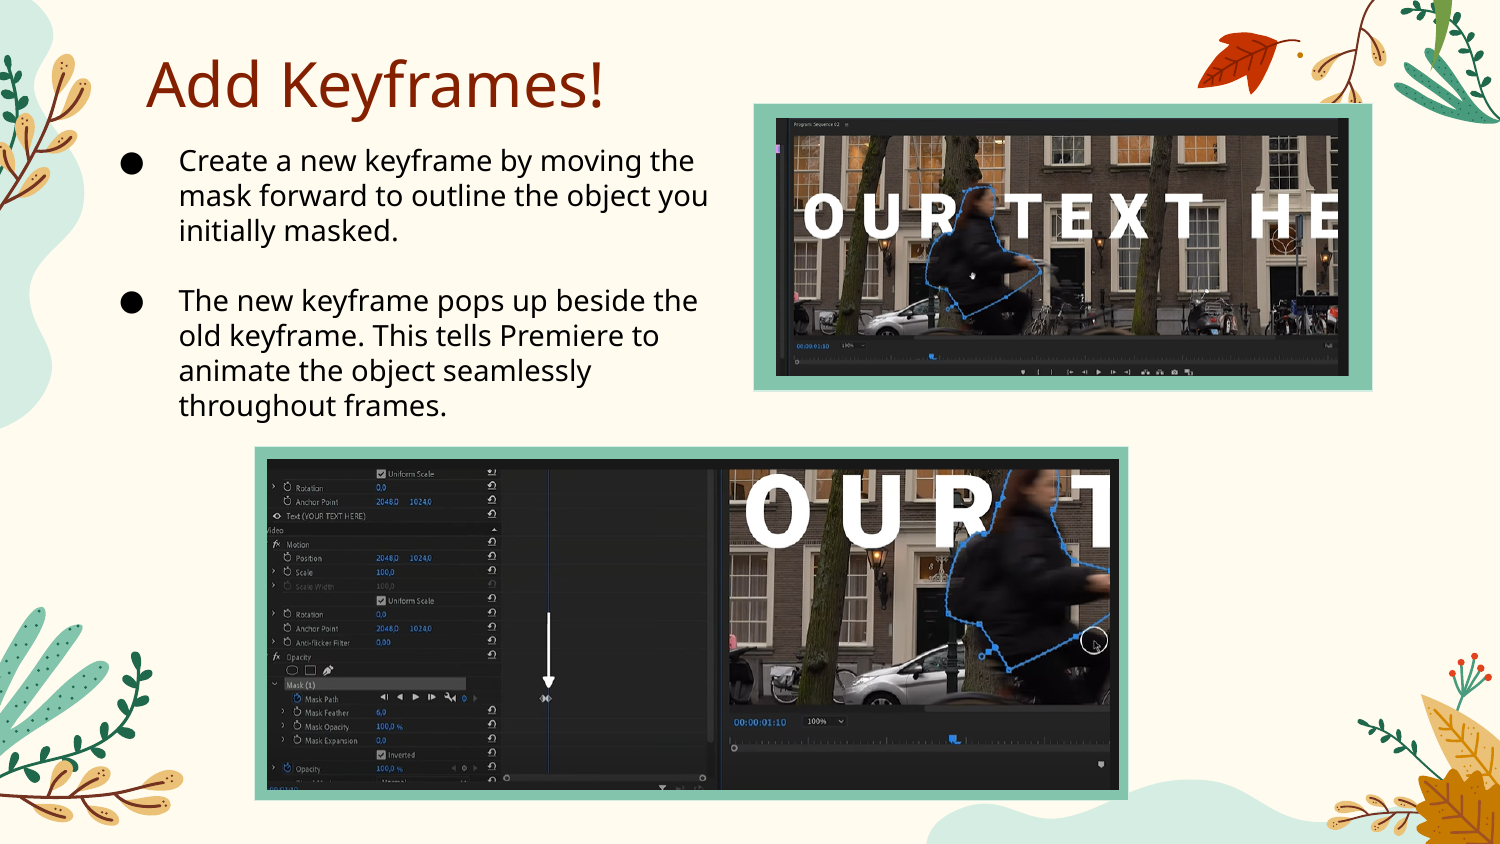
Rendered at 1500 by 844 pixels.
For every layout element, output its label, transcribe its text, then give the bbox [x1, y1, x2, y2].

text_box [753, 103, 1373, 392]
text_box [1430, 0, 1453, 72]
text_box [254, 446, 1129, 801]
picture [775, 118, 1349, 376]
title Add Keyframes! [130, 30, 795, 129]
subtitle Create a new keyframe by moving the mask forward to outline the object you initially masked. The new keyframe pops up beside the old keyframe. This tells Premiere to animate the object seamlessly throughout frames. [88, 127, 753, 415]
picture [266, 459, 1120, 791]
